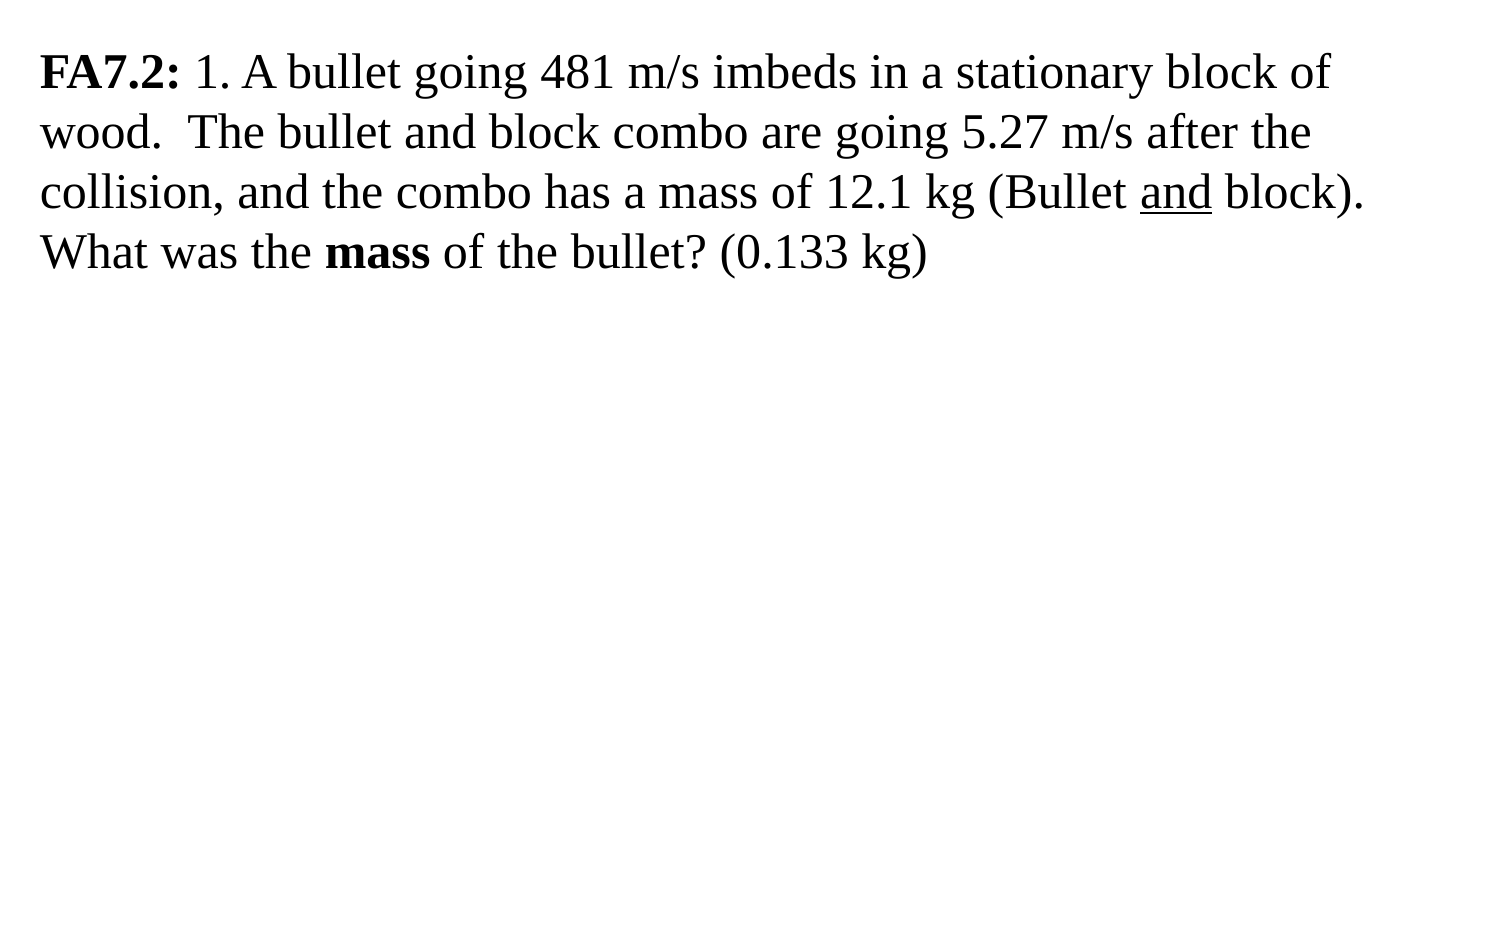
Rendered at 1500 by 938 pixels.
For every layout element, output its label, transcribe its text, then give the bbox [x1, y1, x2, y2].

text_box FA7.2: 1. A bullet going 481 m/s imbeds in a stationary block of wood. The bullet and block combo are going 5.27 m/s after the collision, and the combo has a mass of 12.1 kg (Bullet and block). What was the mass of the bullet? (0.133 kg) [24, 31, 1475, 286]
